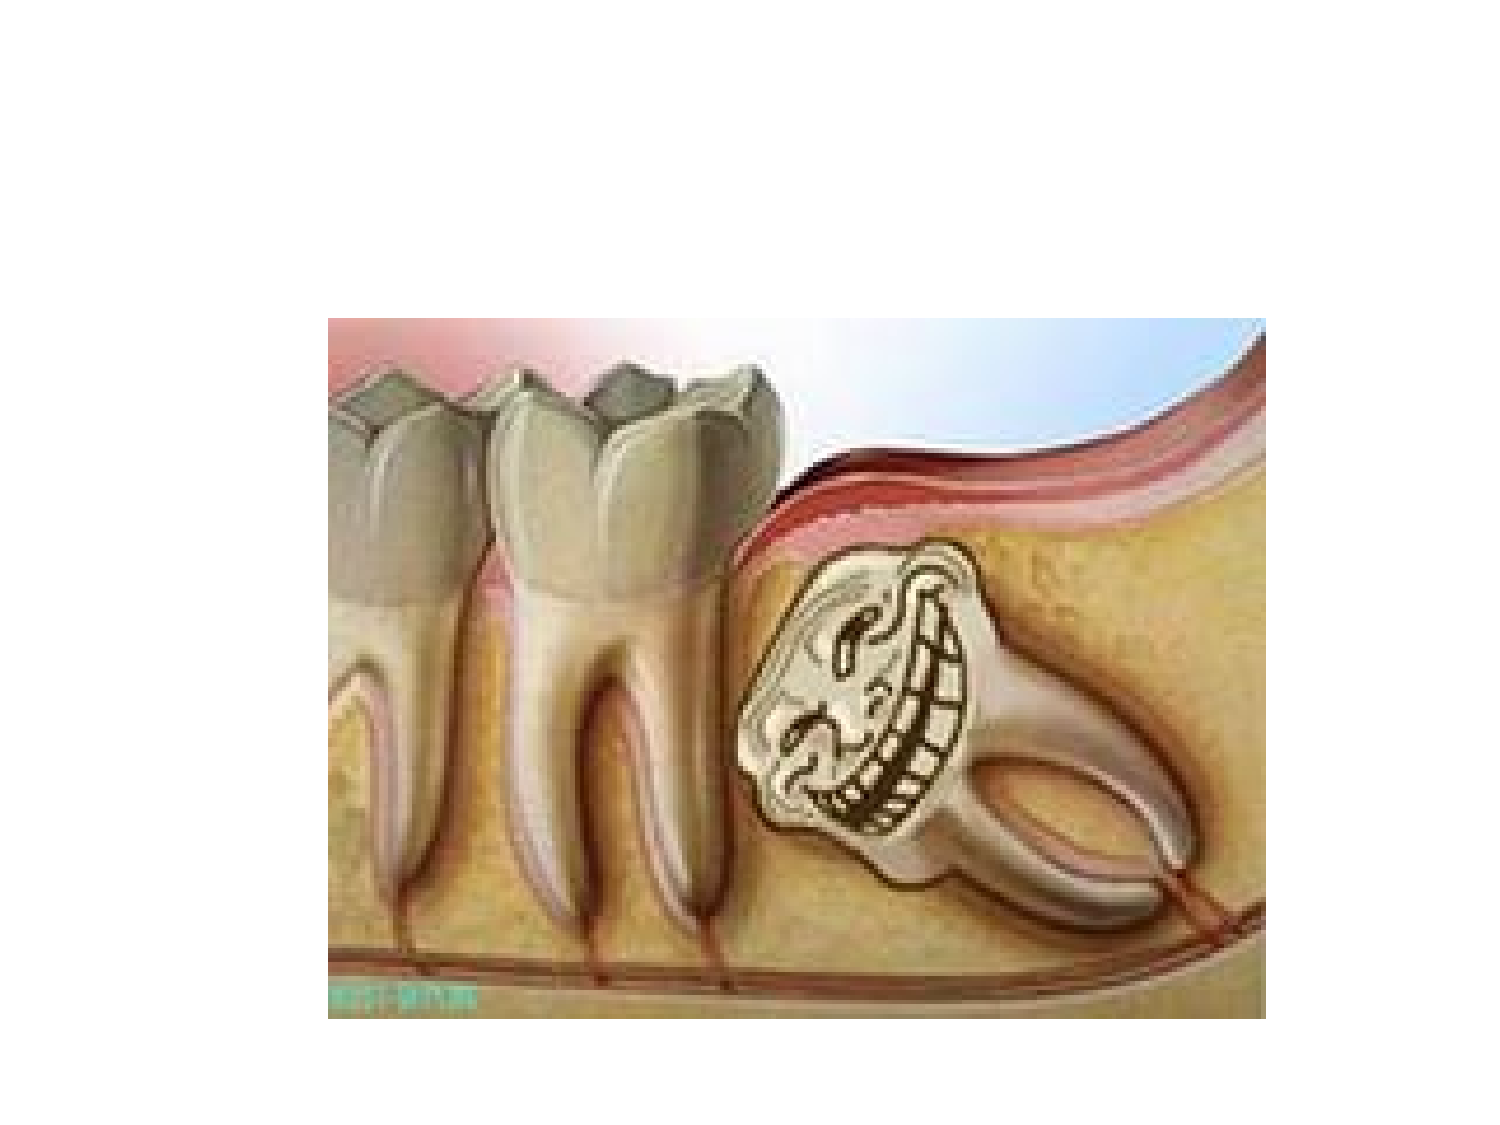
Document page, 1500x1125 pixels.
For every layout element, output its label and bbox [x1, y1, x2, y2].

list [327, 318, 1266, 1019]
